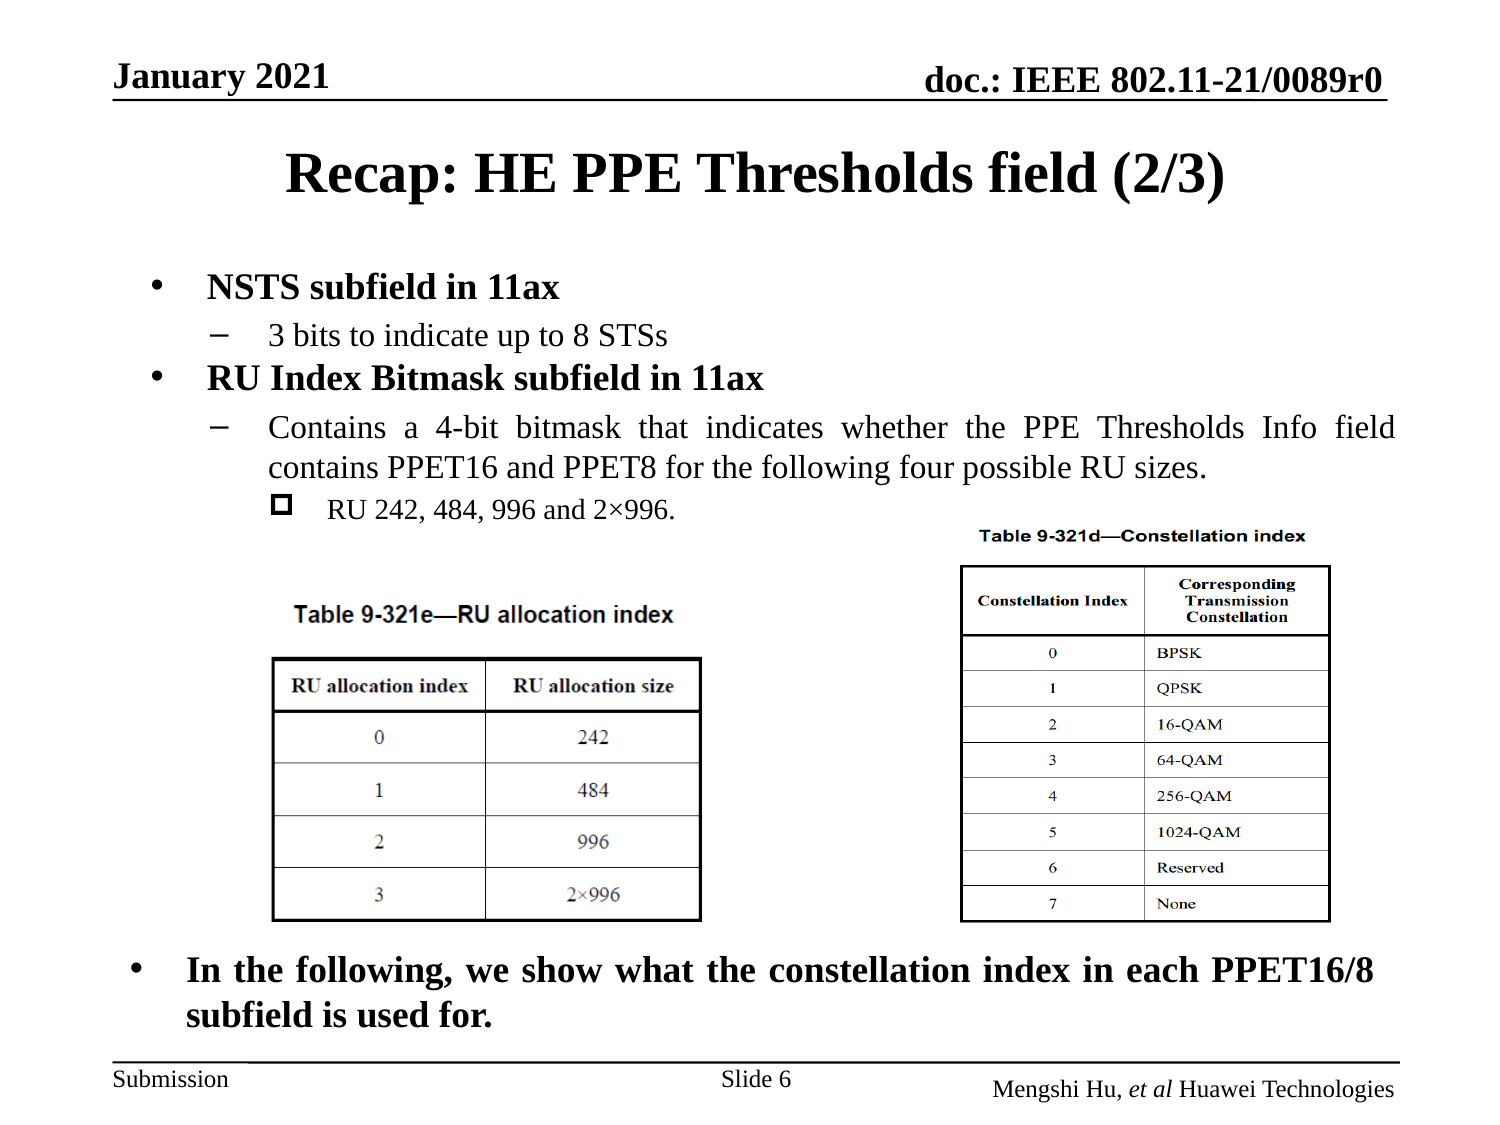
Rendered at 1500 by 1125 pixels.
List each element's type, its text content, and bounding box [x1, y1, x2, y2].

picture [937, 517, 1338, 928]
picture [249, 587, 714, 928]
text_box In the following, we show what the constellation index in each PPET16/8 subfield is used for. [115, 937, 1391, 1043]
slide_number Slide 6 [712, 1061, 800, 1093]
text_box NSTS subfield in 11ax 3 bits to indicate up to 8 STSs RU Index Bitmask subfield in 11ax Contains a 4-bit bitmask that indicates whether the PPE Thresholds Info field contains PPET16 and PPET8 for the following four possible RU sizes. RU 242, 484, 996 and 2×996. [135, 254, 1413, 533]
title Recap: HE PPE Thresholds field (2/3) [99, 124, 1413, 213]
